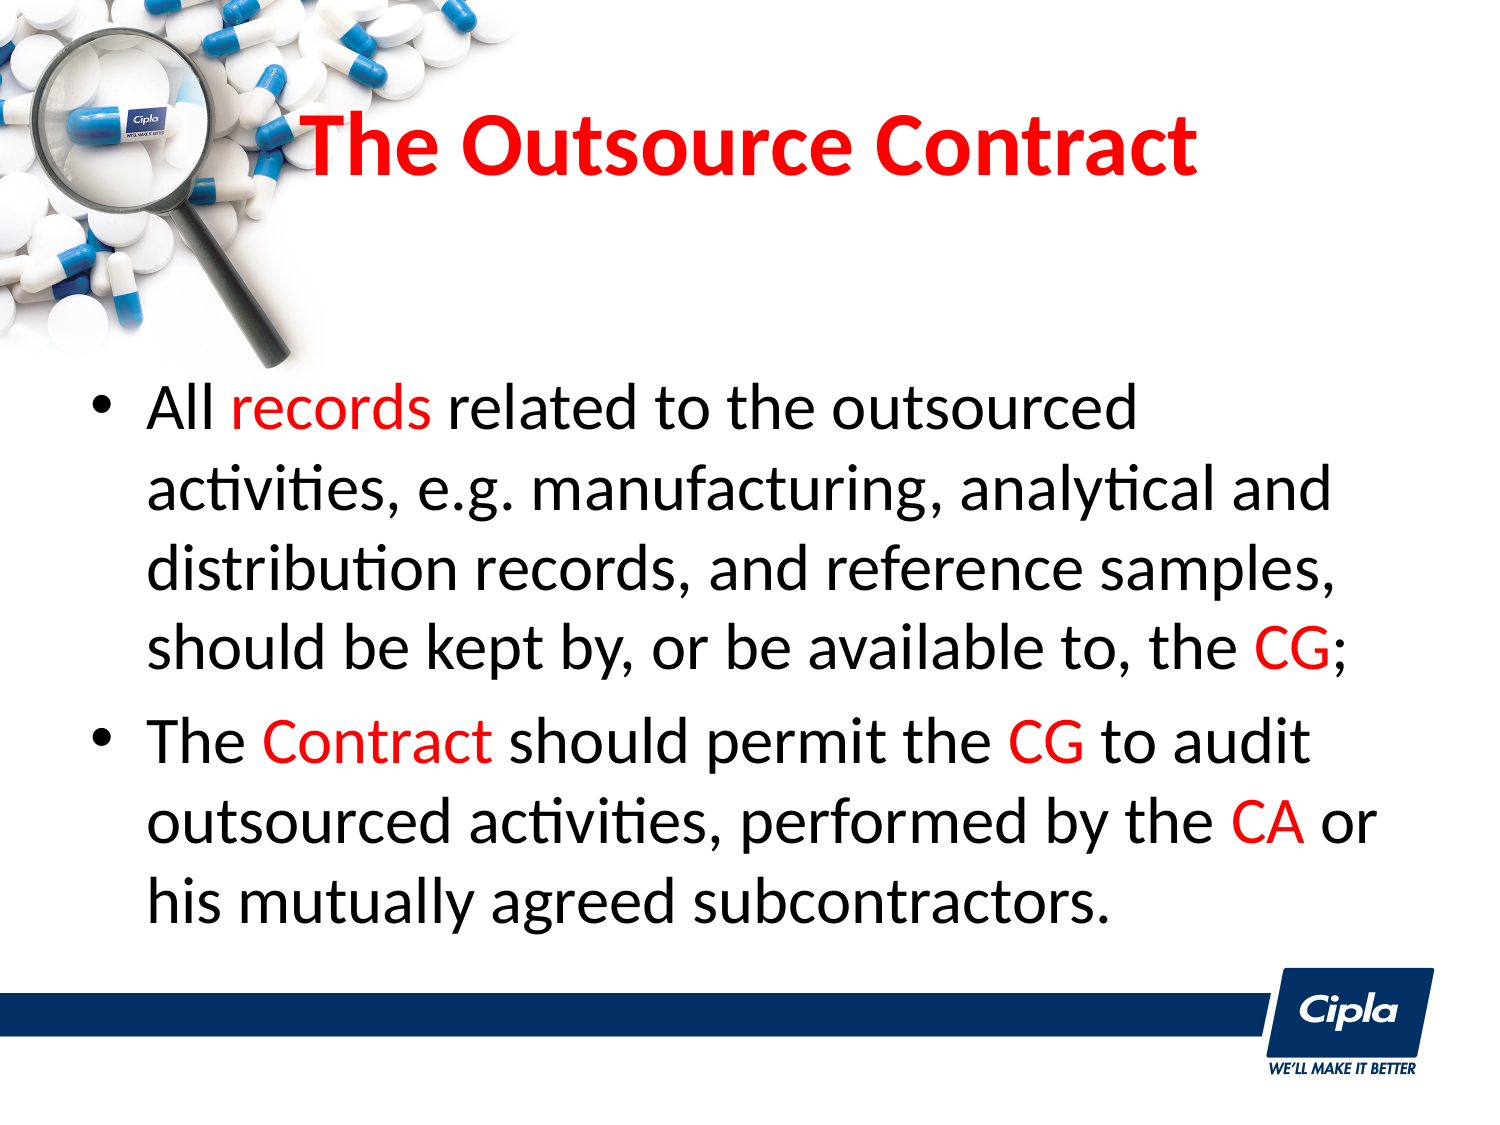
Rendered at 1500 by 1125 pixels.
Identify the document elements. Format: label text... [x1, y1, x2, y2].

title The Outsource Contract [75, 45, 1425, 233]
picture [161, 3, 172, 7]
list All records related to the outsourced activities, e.g. manufacturing, analytical and distribution records, and reference samples, should be kept by, or be available to, the CG; The Contract should permit the CG to audit outsourced activities, performed by the CA or his mutually agreed subcontractors. [75, 262, 1425, 1005]
picture [0, 0, 1500, 1125]
